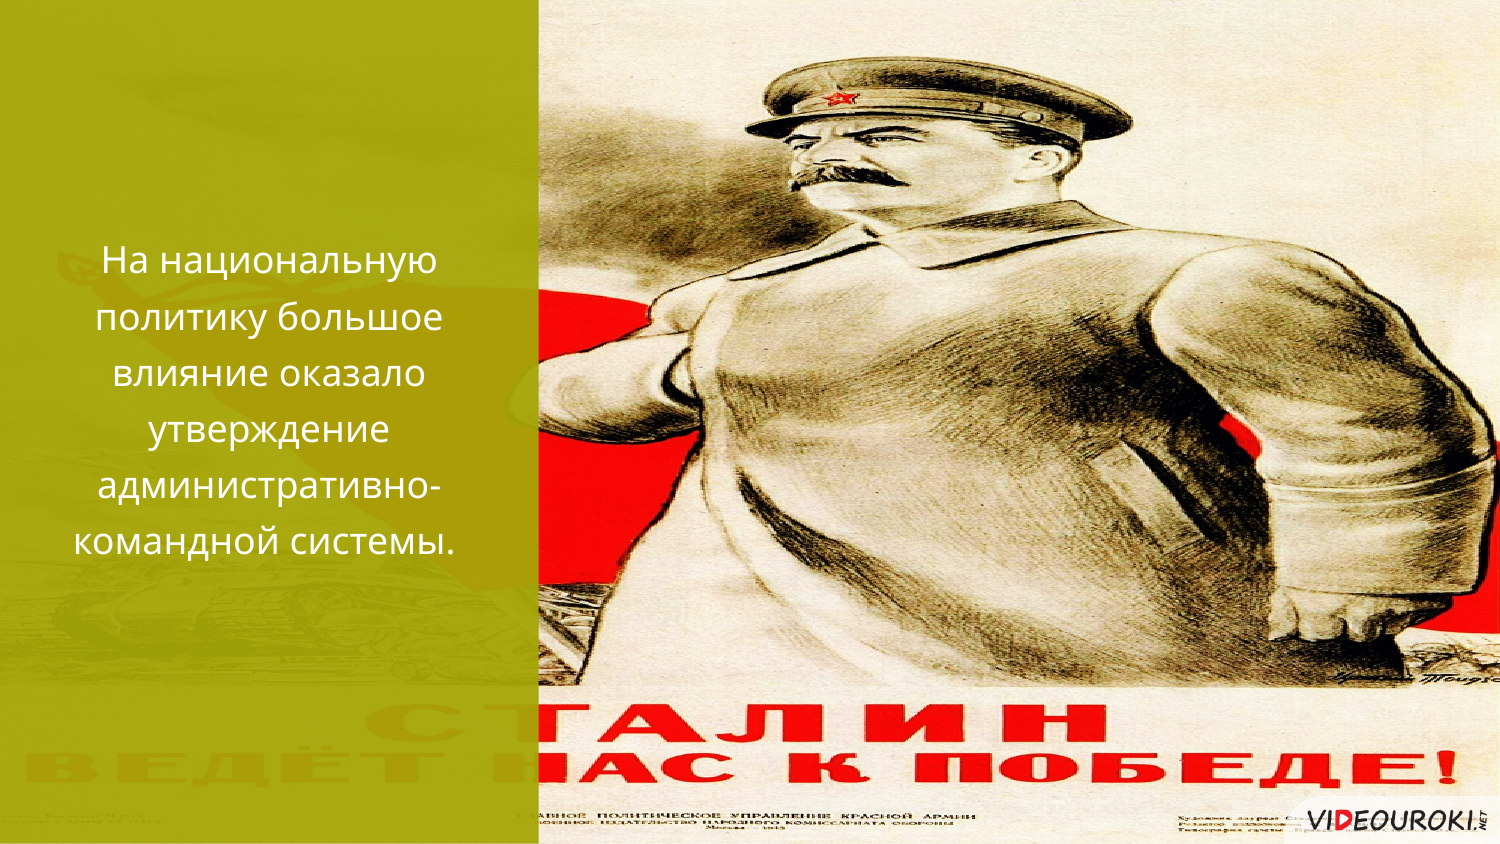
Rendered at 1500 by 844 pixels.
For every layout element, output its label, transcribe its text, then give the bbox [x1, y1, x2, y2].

picture [540, 0, 1500, 844]
text_box На национальную политику большое влияние оказало утверждение административно-командной системы. [48, 217, 491, 570]
text_box [0, 0, 540, 844]
